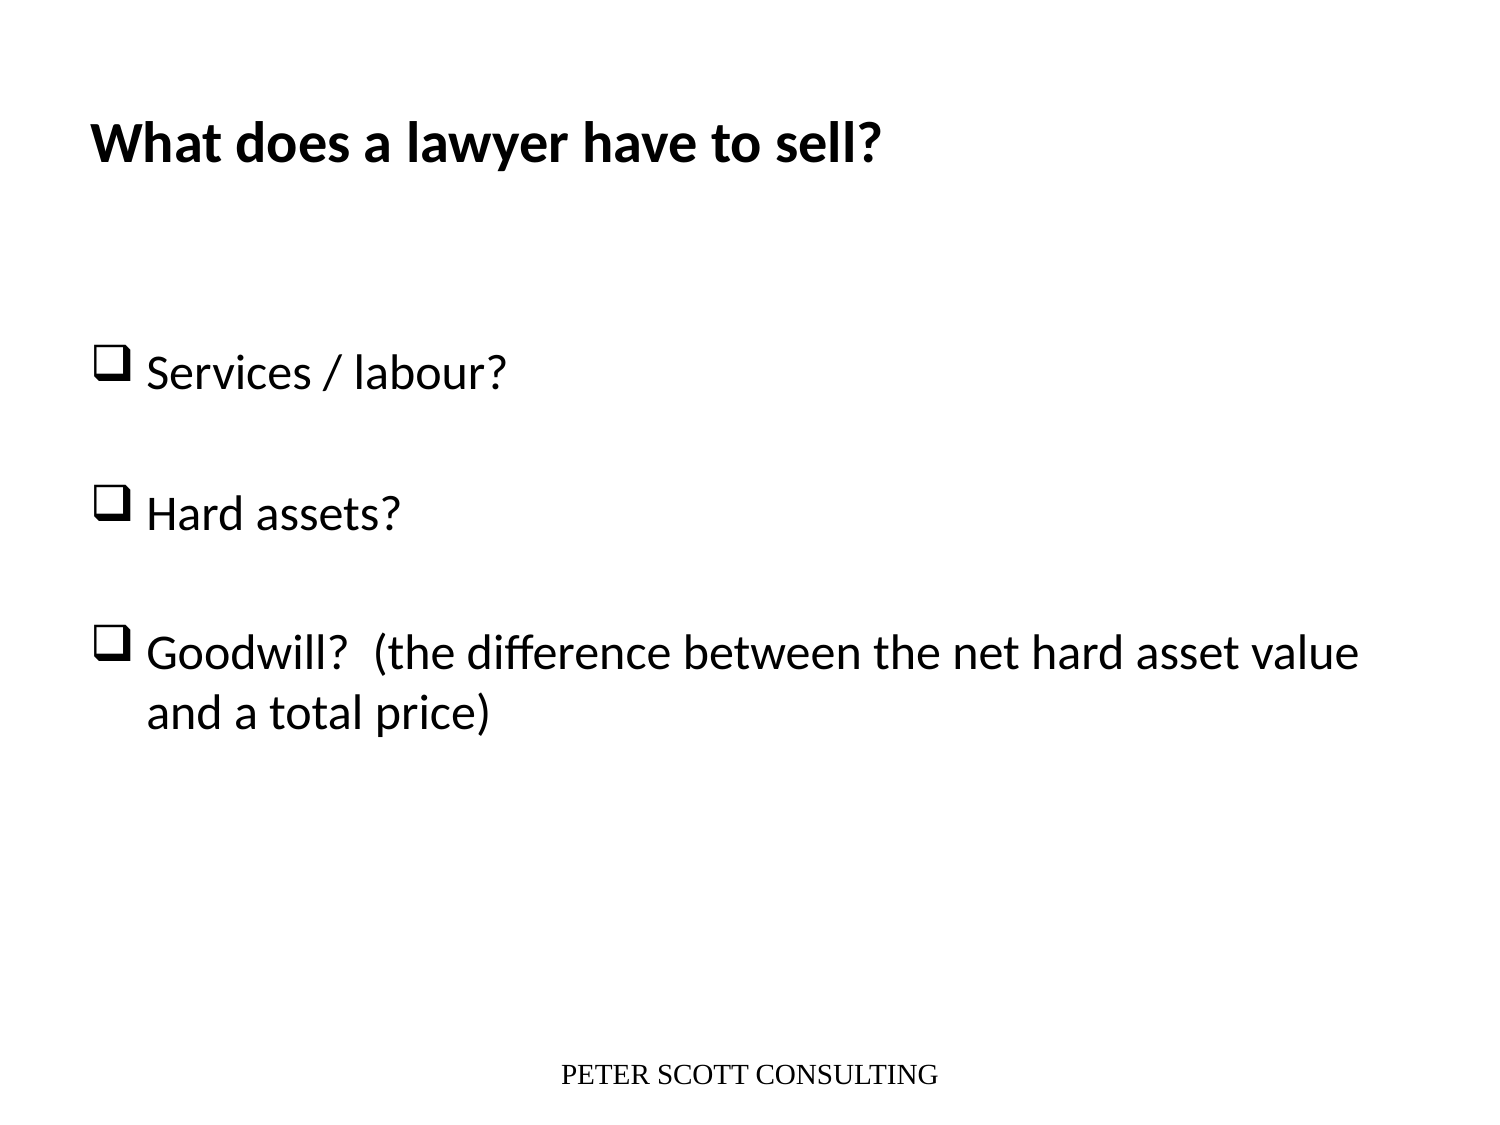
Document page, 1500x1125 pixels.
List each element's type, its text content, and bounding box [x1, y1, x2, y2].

title What does a lawyer have to sell? [75, 45, 1425, 233]
footer PETER SCOTT CONSULTING [512, 1042, 988, 1103]
list Services / labour? Hard assets? Goodwill? (the difference between the net hard asset value and a total price) [75, 262, 1425, 1005]
